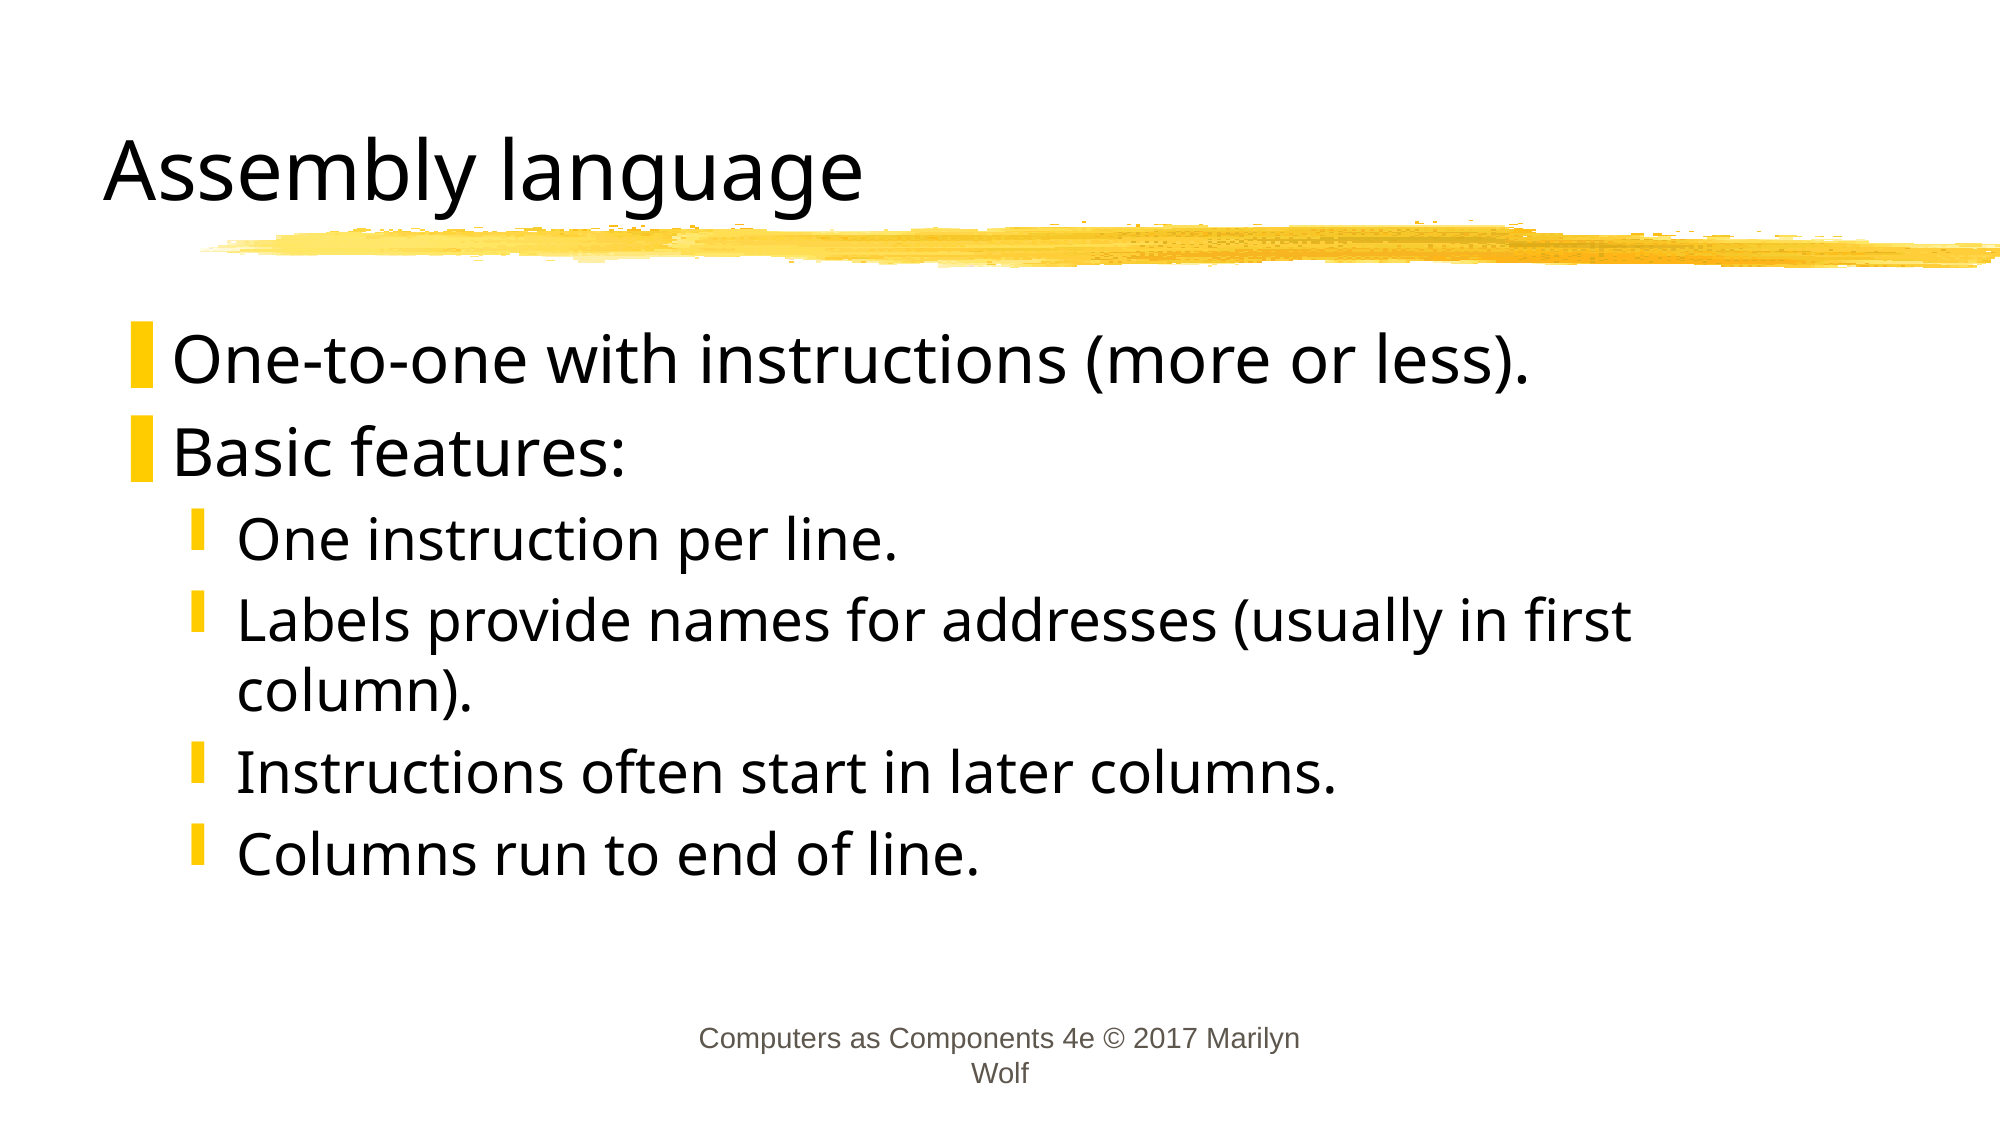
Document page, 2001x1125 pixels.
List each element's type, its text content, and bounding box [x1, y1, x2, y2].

picture [200, 215, 2000, 279]
footer Computers as Components 4e © 2017 Marilyn Wolf [683, 1021, 1317, 1098]
list One-to-one with instructions (more or less). Basic features: One instruction per line. Labels provide names for addresses (usually in first column). Instructions often start in later columns. Columns run to end of line. [99, 309, 1890, 994]
title Assembly language [88, 37, 1790, 226]
